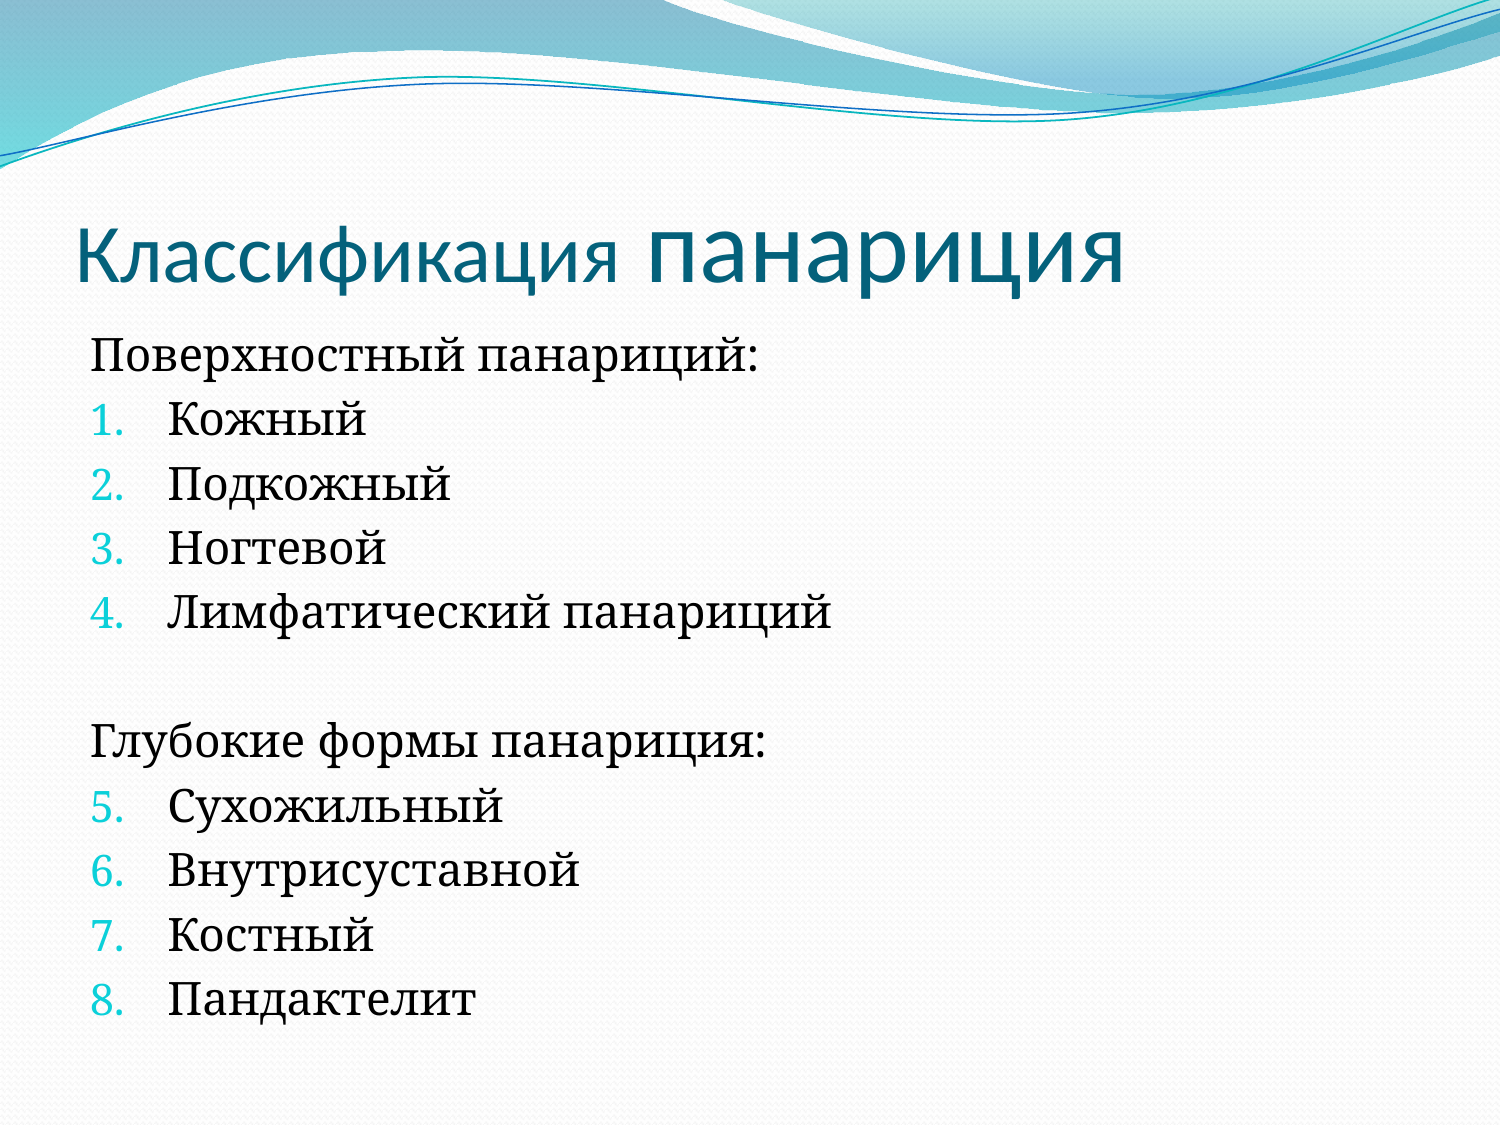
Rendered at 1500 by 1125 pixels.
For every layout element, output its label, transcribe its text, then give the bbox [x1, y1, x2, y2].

title Классификация панариция [75, 115, 1425, 303]
list Поверхностный панариций: Кожный Подкожный Ногтевой Лимфатический панариций Глубокие формы панариция: Сухожильный Внутрисуставной Костный Пандактелит [75, 317, 1425, 1038]
